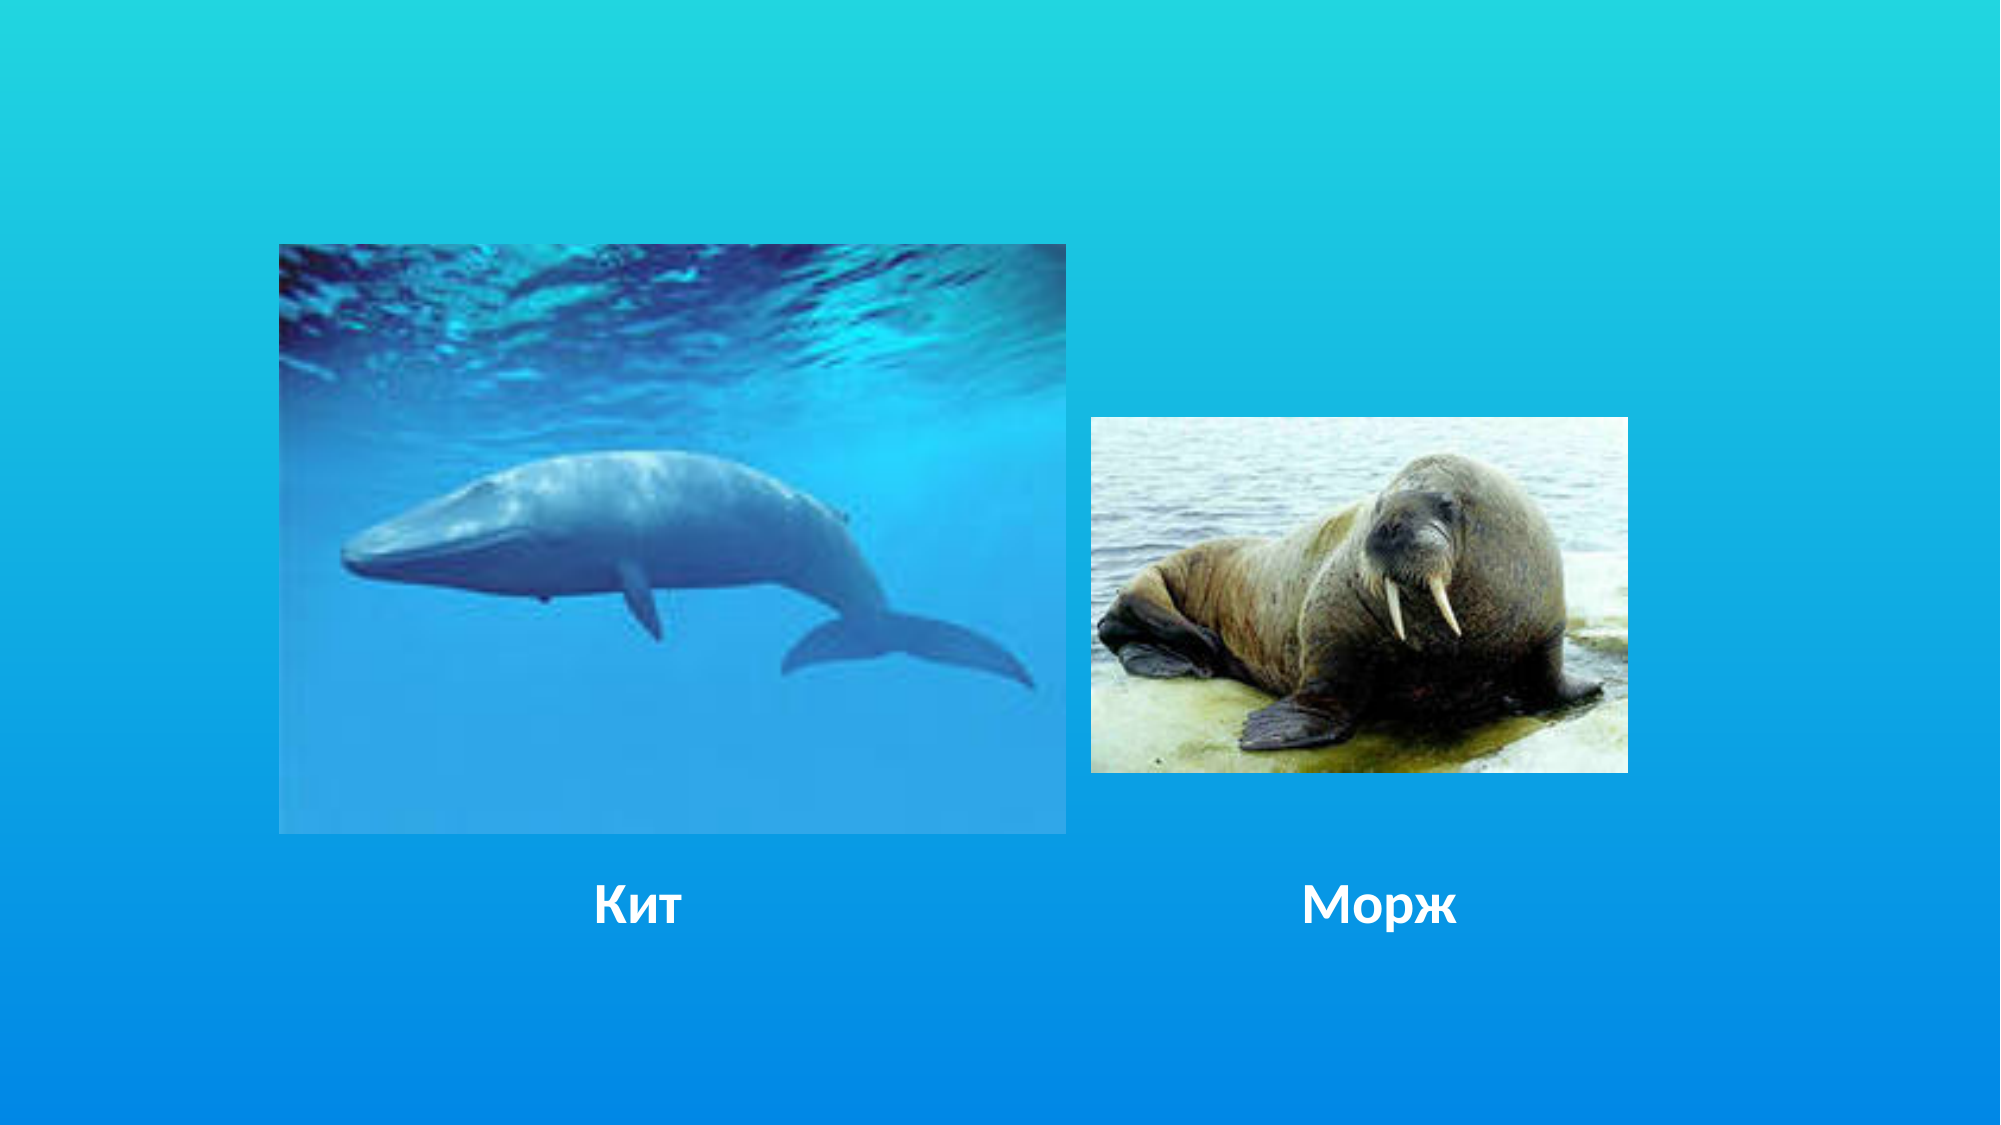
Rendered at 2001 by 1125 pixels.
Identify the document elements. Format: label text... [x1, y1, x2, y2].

text_box Морж [1286, 857, 1481, 943]
picture [0, 244, 2000, 833]
text_box Кит [579, 857, 706, 943]
